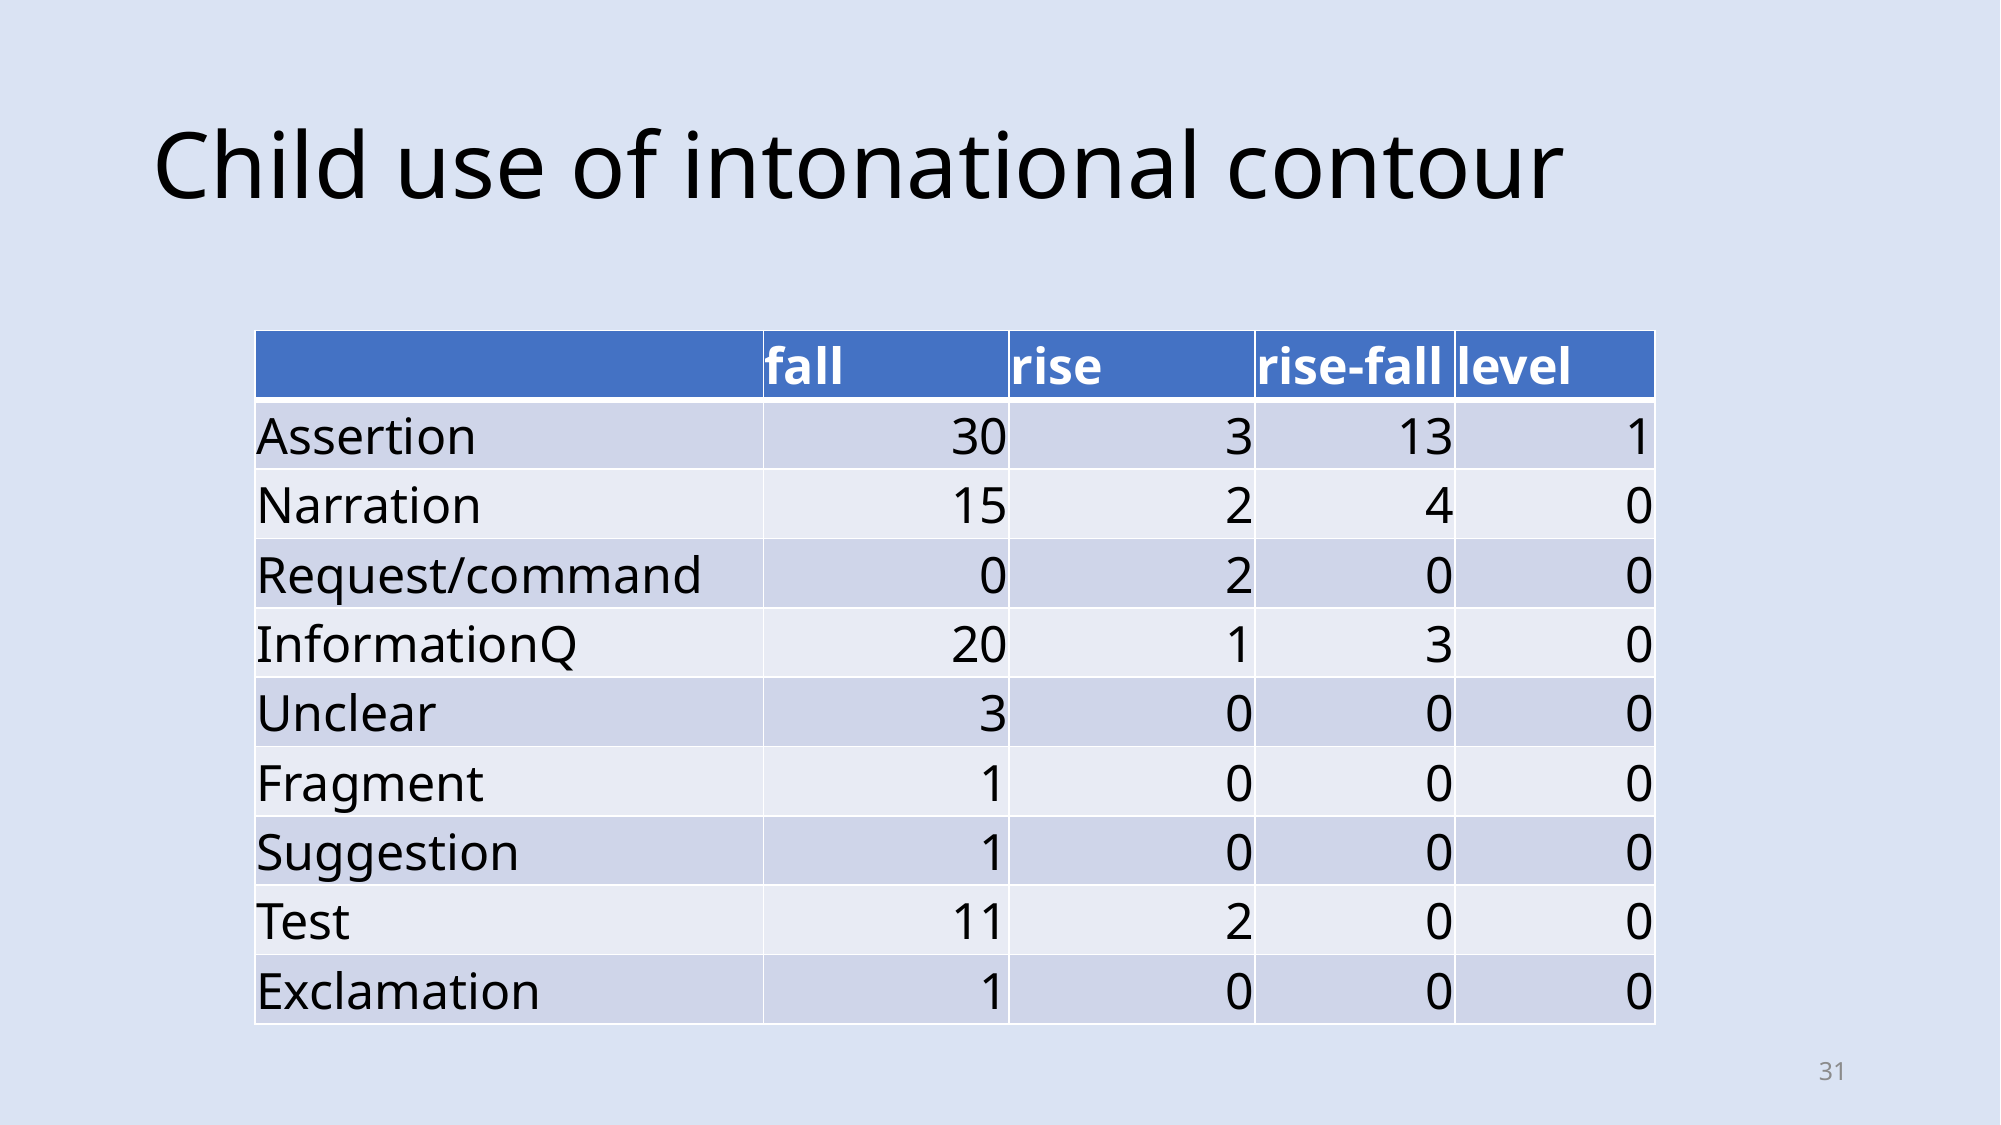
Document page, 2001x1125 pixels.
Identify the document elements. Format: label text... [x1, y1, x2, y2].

table_cell 0 [1010, 817, 1254, 884]
table_cell 30 [764, 403, 1008, 468]
table_cell 0 [1010, 955, 1254, 1023]
table_cell 0 [1456, 609, 1654, 676]
table_cell 0 [1256, 955, 1454, 1023]
table_cell 0 [1456, 886, 1654, 954]
table_cell 0 [1010, 747, 1254, 815]
table_header rise-fall [1256, 331, 1454, 397]
table_cell 20 [764, 609, 1008, 676]
table_cell 0 [1256, 678, 1454, 746]
table_header rise [1010, 331, 1254, 397]
table_cell 2 [1010, 470, 1254, 538]
table_cell 1 [1010, 609, 1254, 676]
table_cell 0 [1456, 539, 1654, 607]
table_cell 0 [1256, 747, 1454, 815]
table_cell 0 [1256, 817, 1454, 884]
table_cell 13 [1256, 403, 1454, 468]
table_cell Request/command [256, 539, 763, 607]
table_cell 0 [1456, 955, 1654, 1023]
table_cell 2 [1010, 886, 1254, 954]
table_cell Suggestion [256, 817, 763, 884]
table_cell Unclear [256, 678, 763, 746]
table_cell 4 [1256, 470, 1454, 538]
table_cell 11 [764, 886, 1008, 954]
table_cell 1 [764, 955, 1008, 1023]
table_cell 3 [1010, 403, 1254, 468]
slide_number 31 [1412, 1042, 1863, 1103]
table_header level [1456, 331, 1654, 397]
table_cell 2 [1010, 539, 1254, 607]
table_cell 0 [1456, 817, 1654, 884]
table_cell 0 [1256, 539, 1454, 607]
table_header fall [764, 331, 1008, 397]
title Child use of intonational contour [137, 59, 1863, 278]
table_cell Exclamation [256, 955, 763, 1023]
table_cell 0 [1010, 678, 1254, 746]
table_cell 0 [1456, 678, 1654, 746]
table_cell Assertion [256, 403, 763, 468]
table_cell Fragment [256, 747, 763, 815]
table_cell Test [256, 886, 763, 954]
table_cell Narration [256, 470, 763, 538]
table_cell 0 [1456, 747, 1654, 815]
table_cell 1 [1456, 403, 1654, 468]
table_cell 3 [764, 678, 1008, 746]
table_cell 3 [1256, 609, 1454, 676]
table_cell InformationQ [256, 609, 763, 676]
table_cell 15 [764, 470, 1008, 538]
table_cell 0 [1256, 886, 1454, 954]
table_cell 0 [1456, 470, 1654, 538]
table_cell 0 [764, 539, 1008, 607]
table_cell 1 [764, 817, 1008, 884]
table_cell 1 [764, 747, 1008, 815]
table_header [256, 331, 763, 397]
